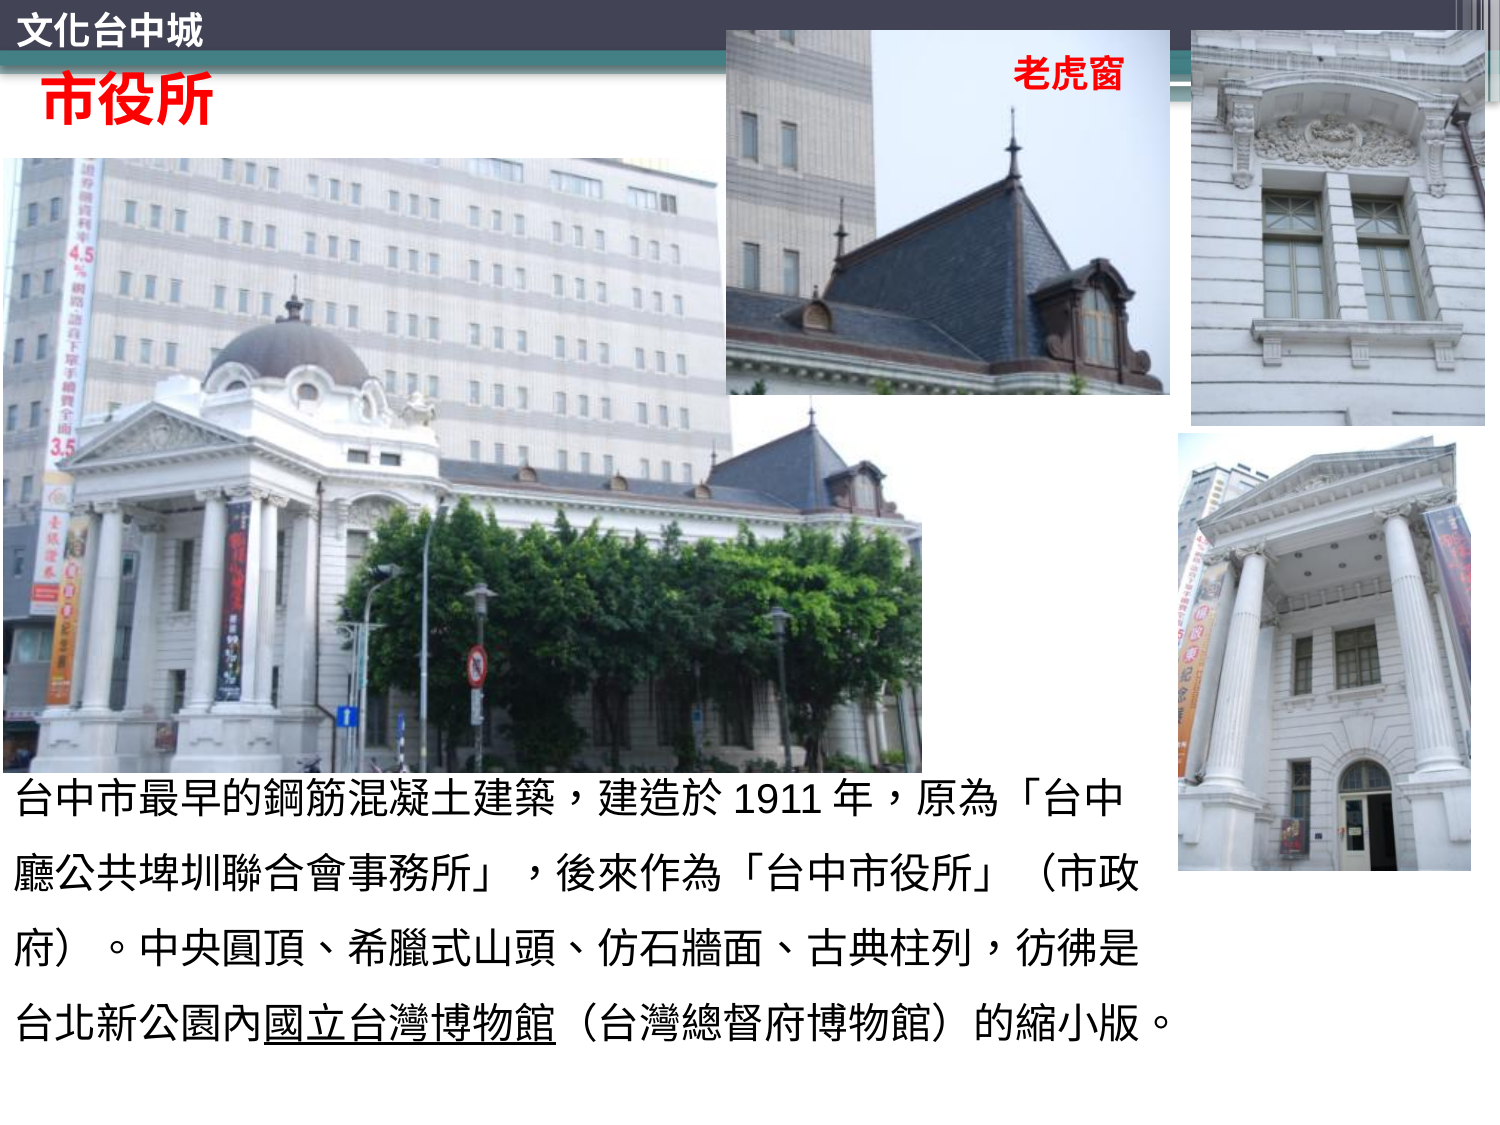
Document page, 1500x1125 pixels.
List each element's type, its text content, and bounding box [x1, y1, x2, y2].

text_box 文化台中城 [1, 0, 219, 60]
picture [1191, 30, 1485, 426]
text_box 市役所 [32, 54, 266, 155]
picture [1177, 433, 1471, 871]
text_box 台中市最早的鋼筋混凝土建築，建造於1911年，原為「台中廳公共埤圳聯合會事務所」，後來作為「台中市役所」（市政府）。中央圓頂、希臘式山頭、仿石牆面、古典柱列，彷彿是台北新公園內國立台灣博物館（台灣總督府博物館）的縮小版。 [0, 739, 1177, 1125]
picture [3, 30, 1170, 773]
